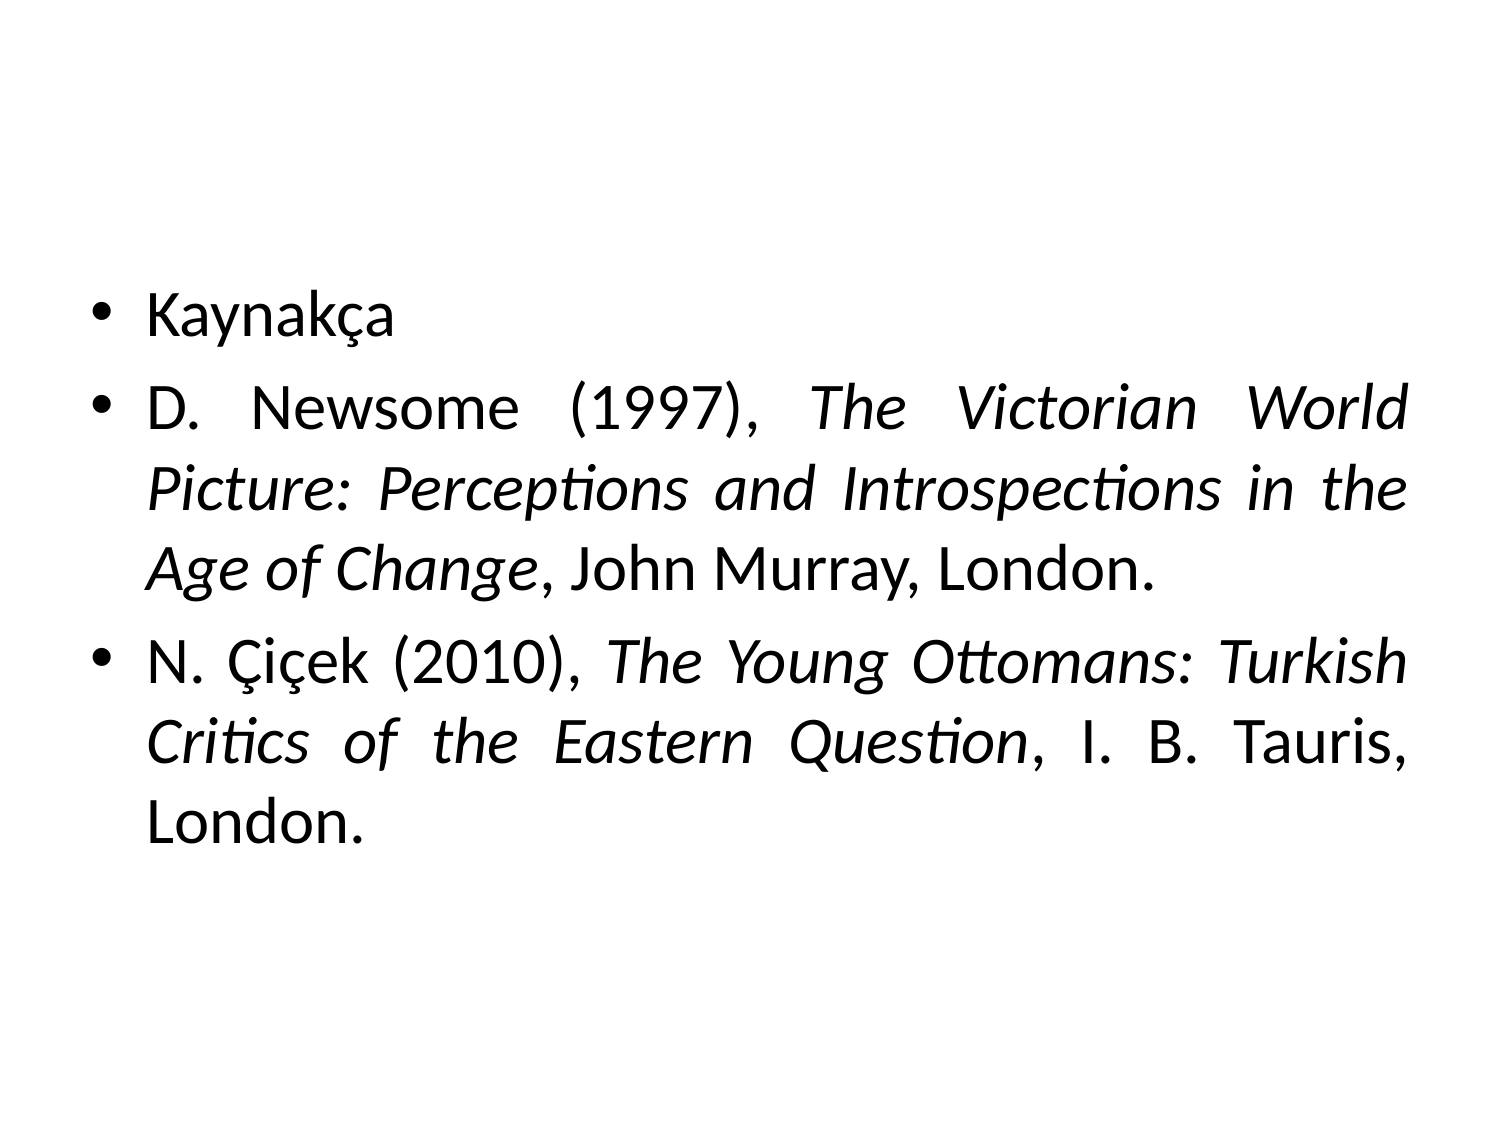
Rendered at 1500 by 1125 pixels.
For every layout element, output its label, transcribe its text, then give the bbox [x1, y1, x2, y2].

list Kaynakça D. Newsome (1997), The Victorian World Picture: Perceptions and Introspections in the Age of Change, John Murray, London. N. Çiçek (2010), The Young Ottomans: Turkish Critics of the Eastern Question, I. B. Tauris, London. [75, 262, 1425, 1005]
